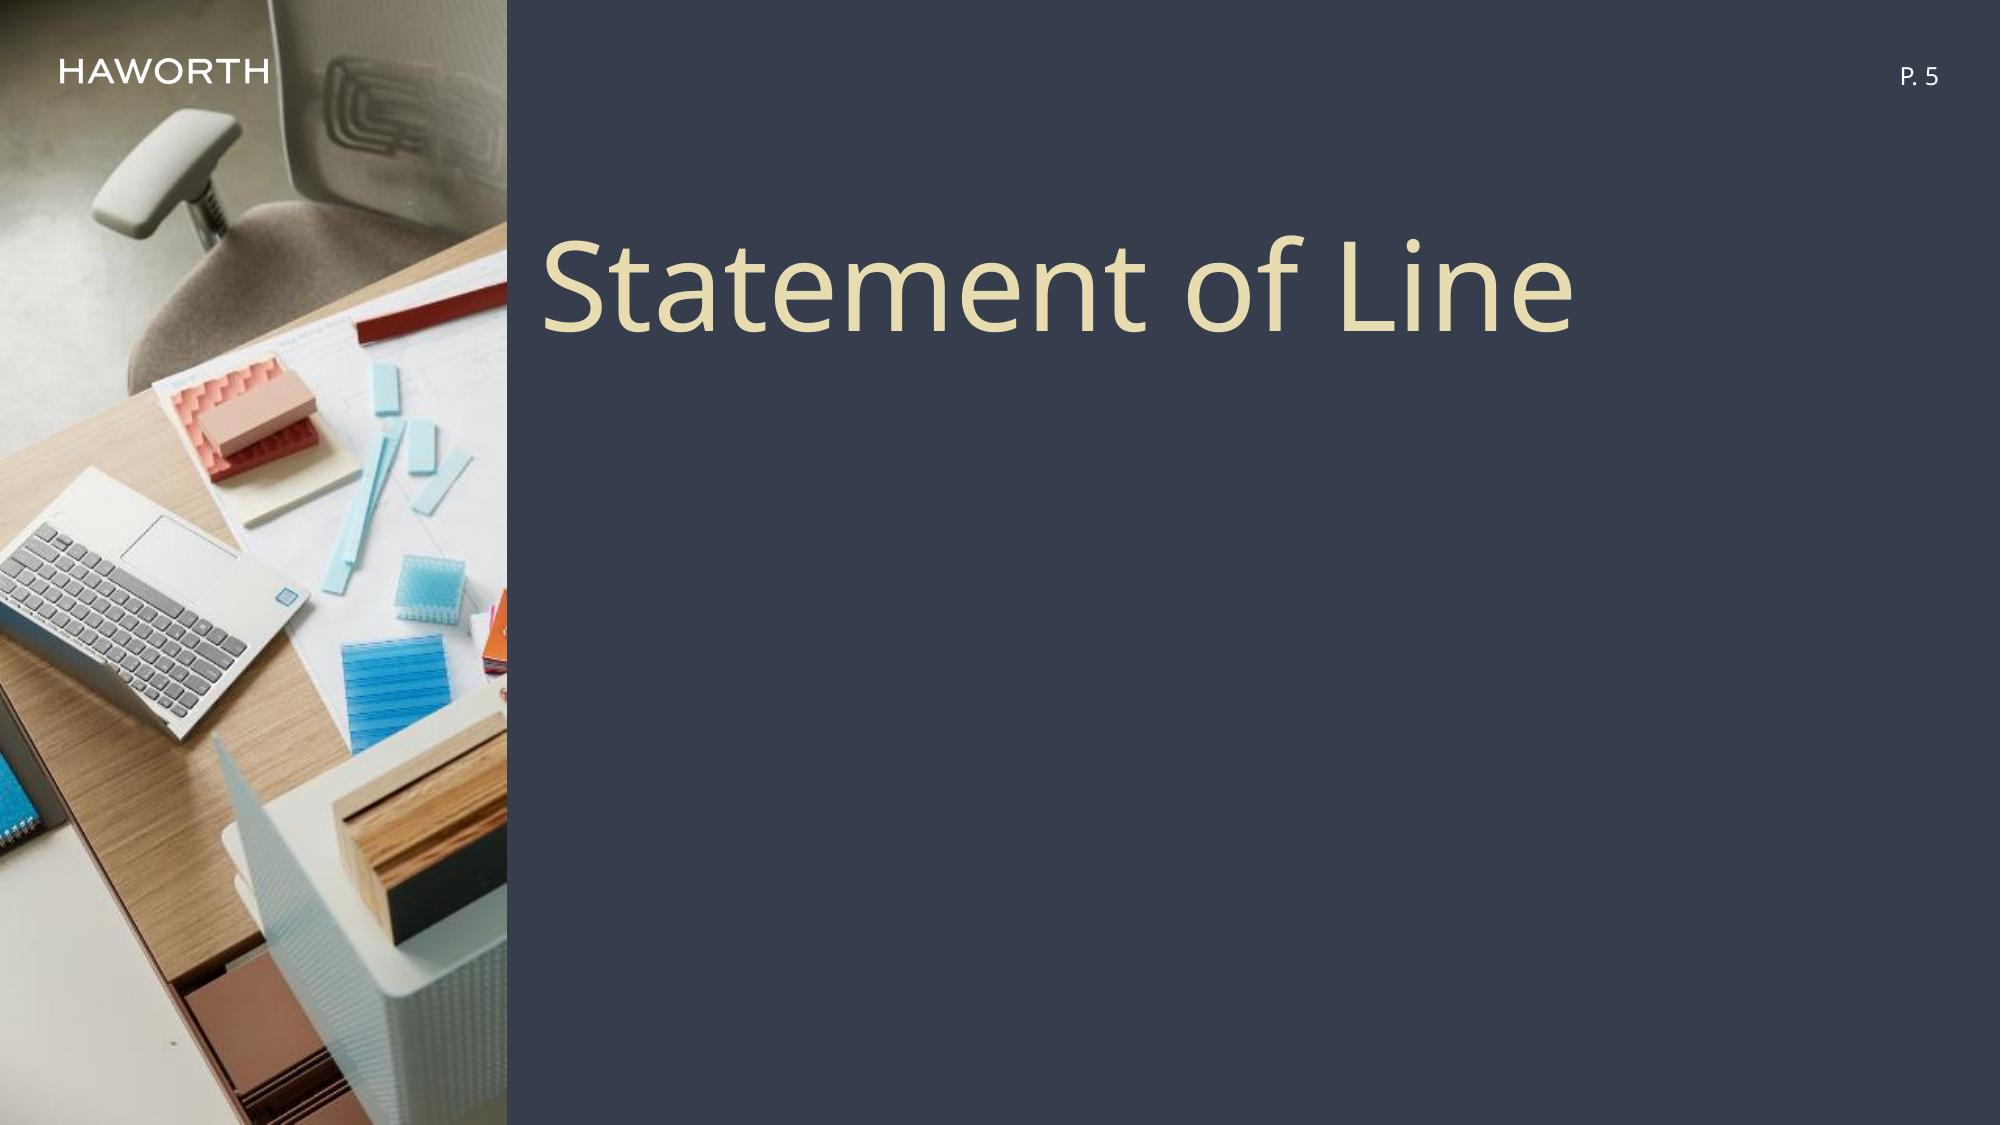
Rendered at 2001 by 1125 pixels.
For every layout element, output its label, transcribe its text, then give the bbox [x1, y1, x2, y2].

title Statement of Line [539, 60, 1940, 1005]
slide_number P. 5 [1489, 60, 1940, 121]
picture [0, 0, 507, 1125]
